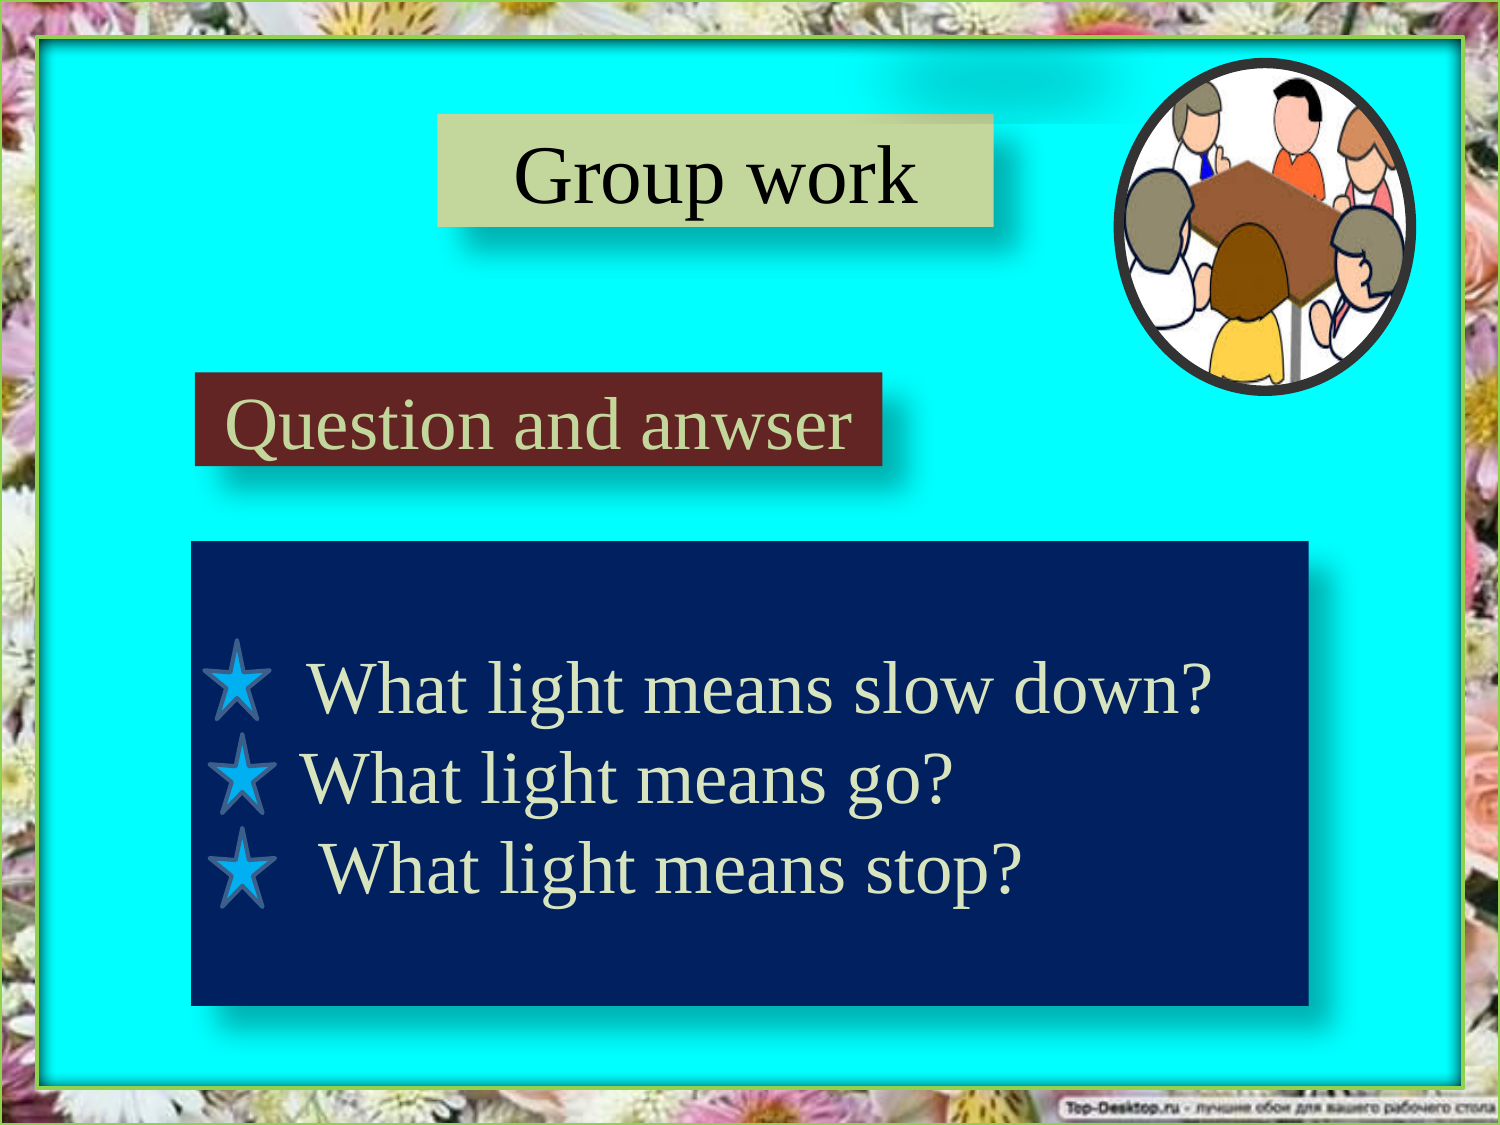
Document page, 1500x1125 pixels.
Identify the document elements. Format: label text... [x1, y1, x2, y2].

text_box [0, 0, 1500, 1125]
text_box Group work [435, 112, 996, 229]
text_box Question and anwser [193, 370, 884, 468]
picture [1118, 62, 1412, 391]
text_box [190, 540, 1309, 1007]
